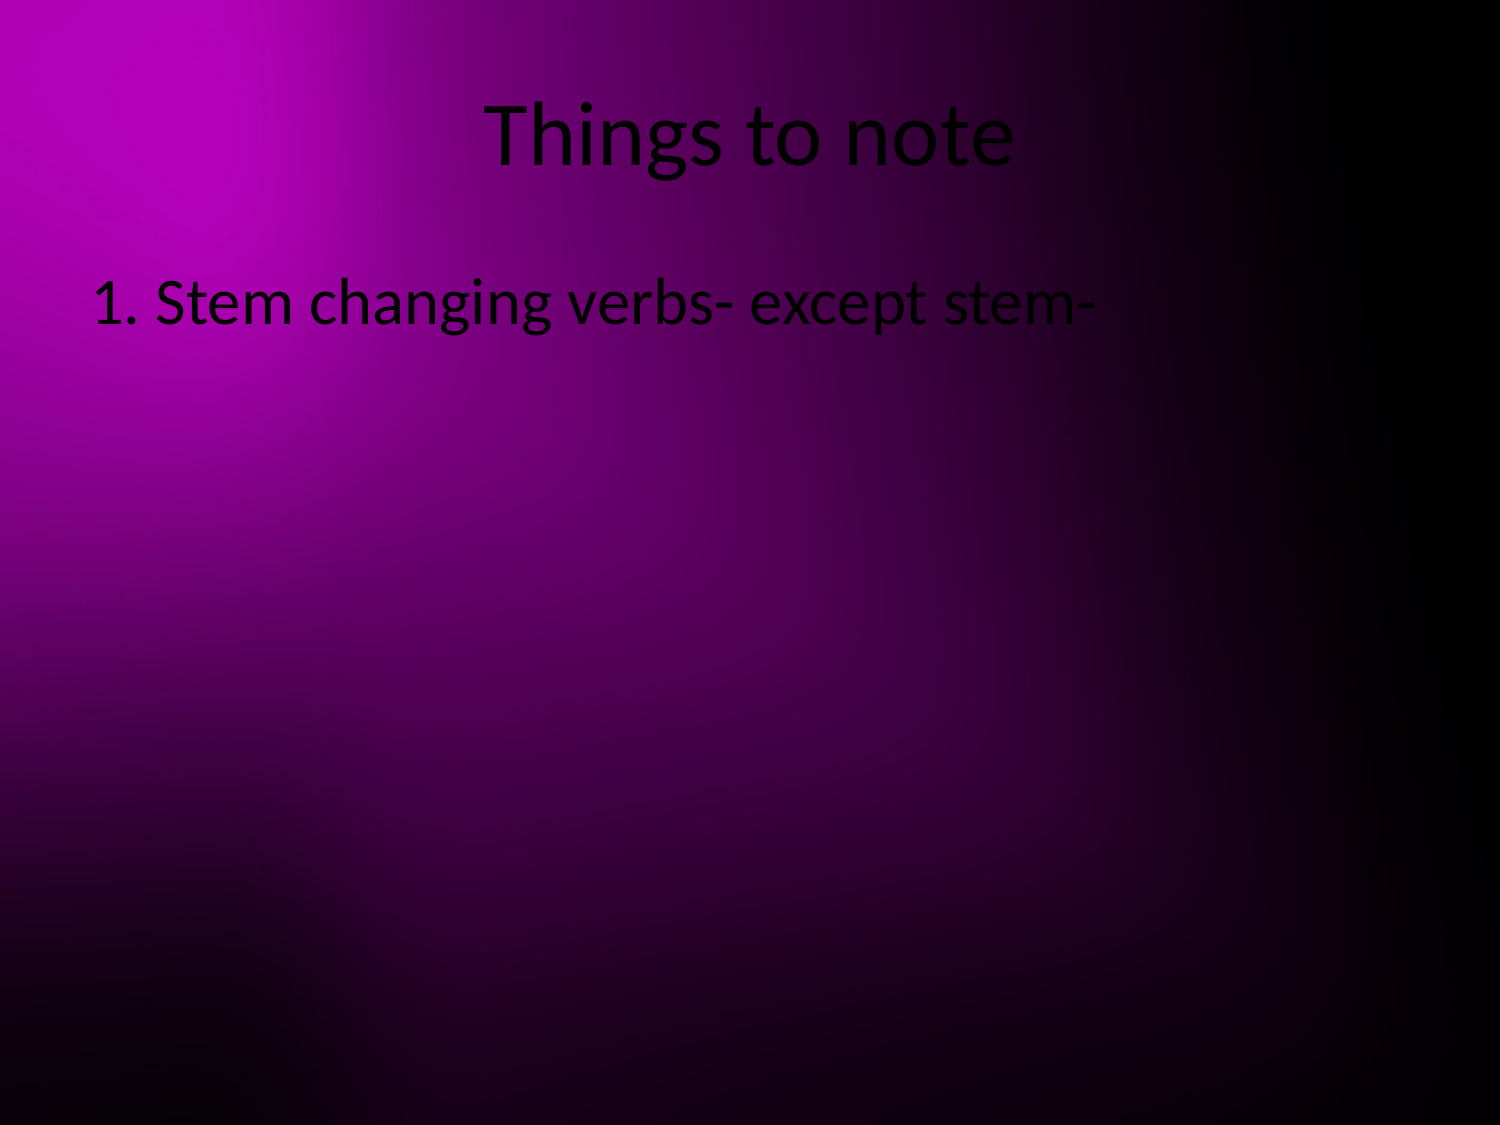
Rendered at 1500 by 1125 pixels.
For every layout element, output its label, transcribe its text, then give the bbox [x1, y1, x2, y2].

title Things to note [75, 45, 1425, 213]
list 1. Stem changing verbs- except stem- [75, 249, 1425, 1050]
picture [0, 0, 1500, 1125]
